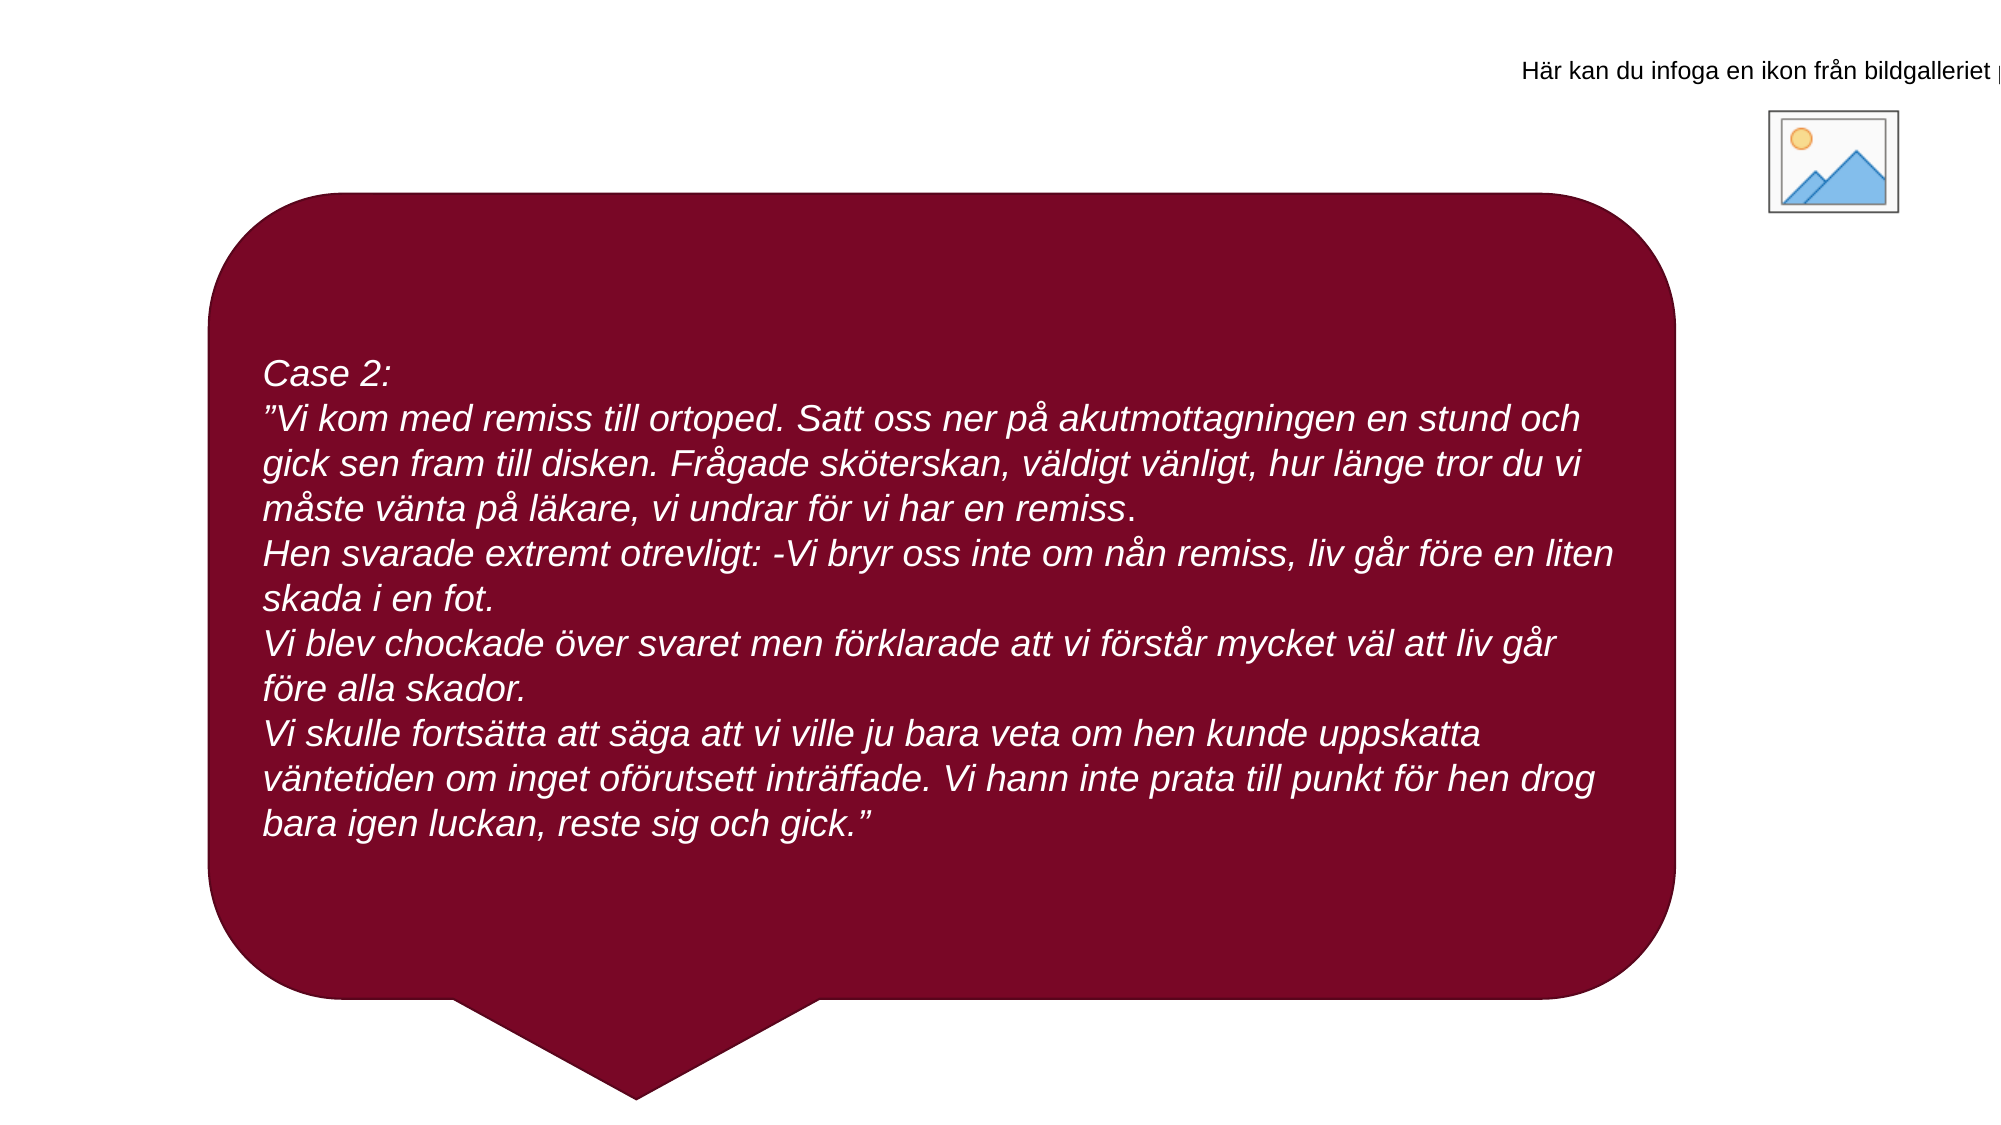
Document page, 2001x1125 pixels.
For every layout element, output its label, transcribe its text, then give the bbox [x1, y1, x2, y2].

picture [1718, 47, 1949, 278]
text_box Case 2: ”Vi kom med remiss till ortoped. Satt oss ner på akutmottagningen en stund och gick sen fram till disken. Frågade sköterskan, väldigt vänligt, hur länge tror du vi måste vänta på läkare, vi undrar för vi har en remiss. Hen svarade extremt otrevligt: -Vi bryr oss inte om nån remiss, liv går före en liten skada i en fot. Vi blev chockade över svaret men förklarade att vi förstår mycket väl att liv går före alla skador. Vi skulle fortsätta att säga att vi ville ju bara veta om hen kunde uppskatta väntetiden om inget oförutsett inträffade. Vi hann inte prata till punkt för hen drog bara igen luckan, reste sig och gick.” [207, 192, 1677, 1101]
